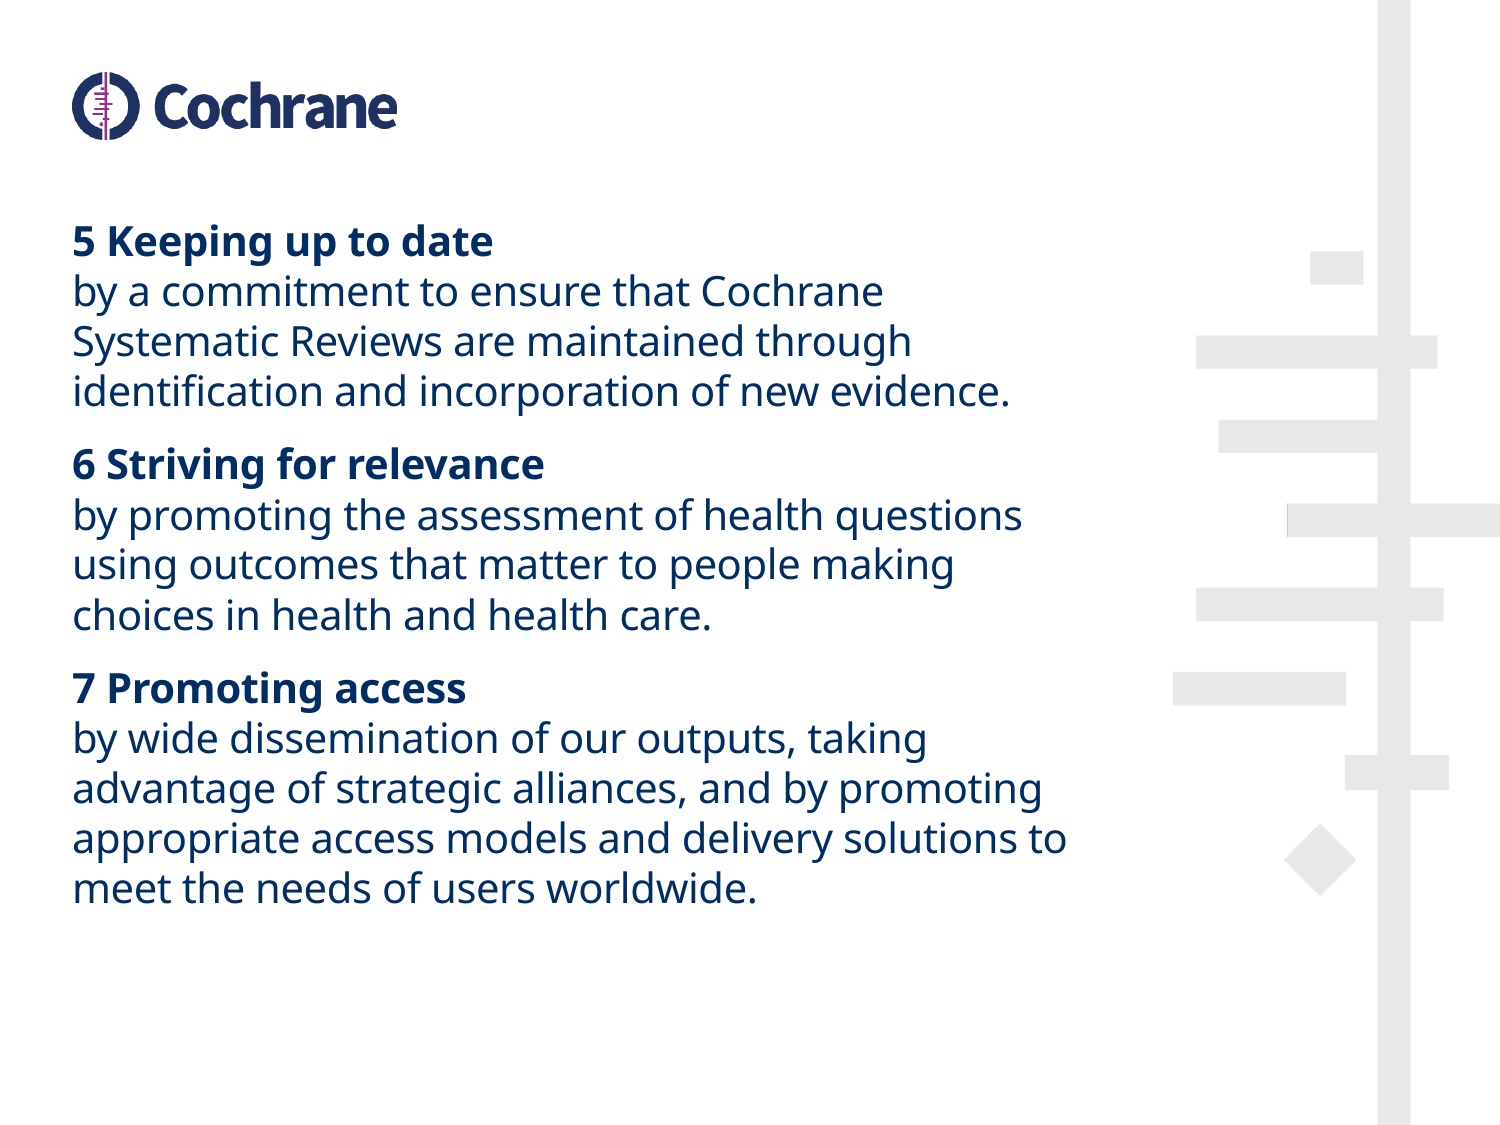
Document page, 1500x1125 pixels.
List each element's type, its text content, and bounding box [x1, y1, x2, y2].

picture [1173, 0, 1500, 1125]
list 5 Keeping up to date by a commitment to ensure that Cochrane Systematic Reviews are maintained through identification and incorporation of new evidence. 6 Striving for relevance by promoting the assessment of health questions using outcomes that matter to people making choices in health and health care. 7 Promoting access by wide dissemination of our outputs, taking advantage of strategic alliances, and by promoting appropriate access models and delivery solutions to meet the needs of users worldwide. [72, 214, 1076, 1015]
picture [72, 72, 397, 140]
